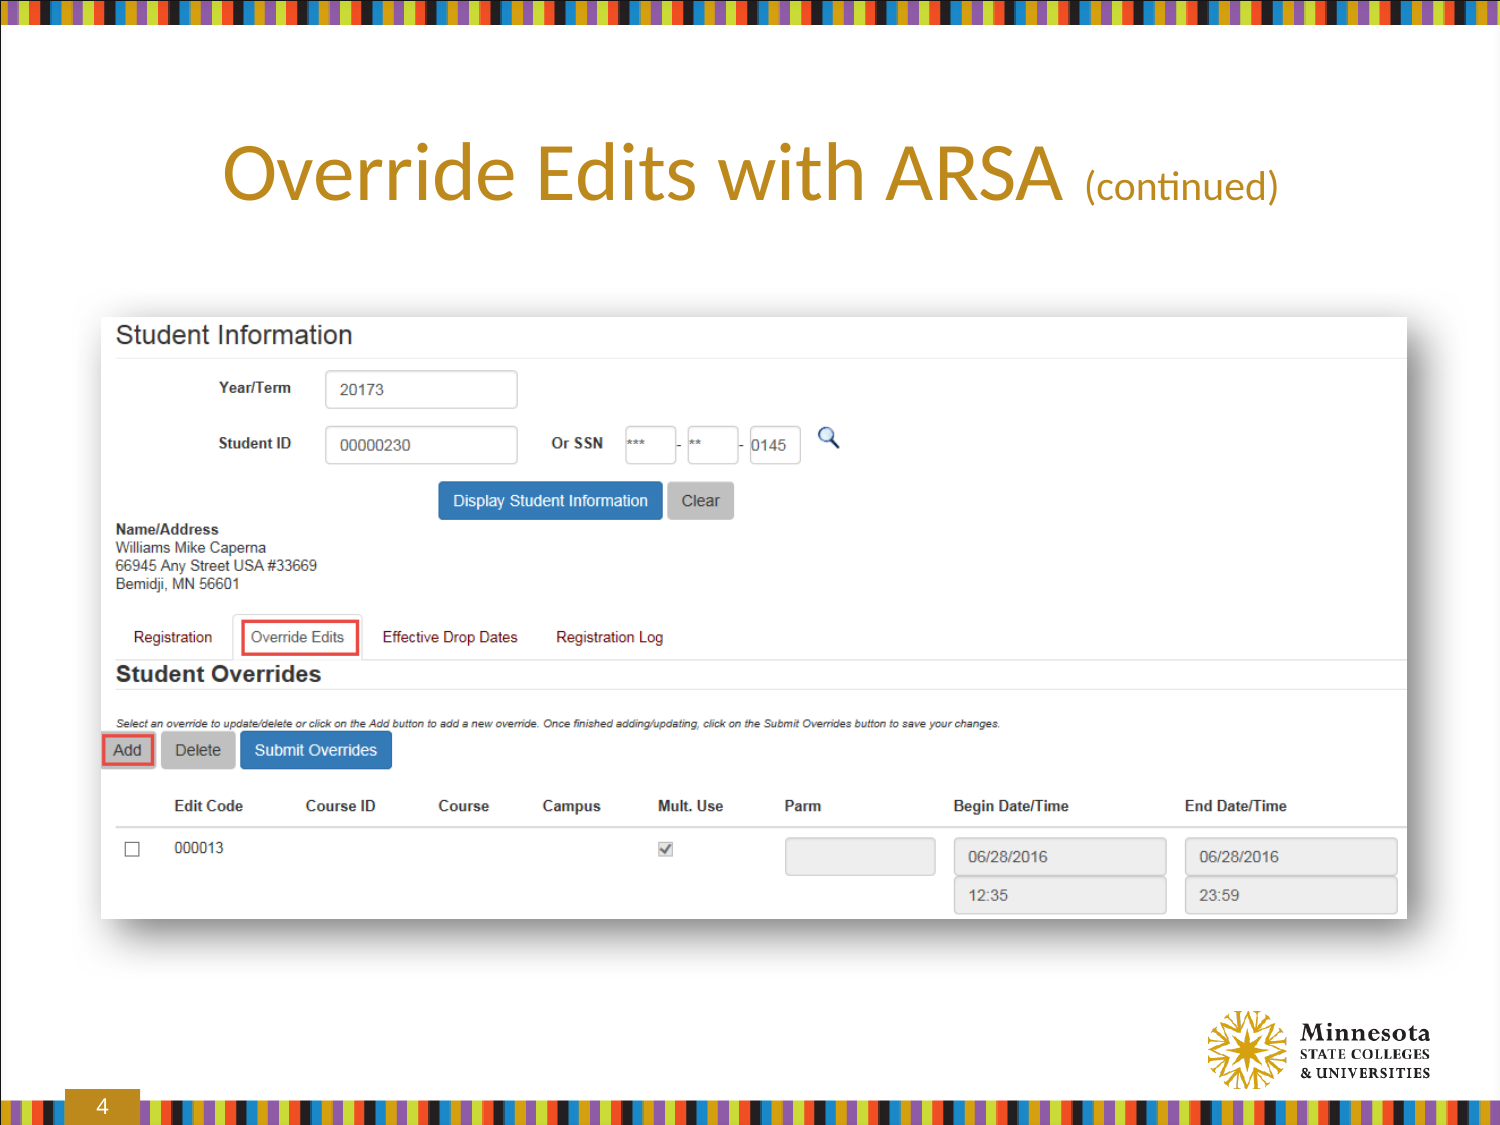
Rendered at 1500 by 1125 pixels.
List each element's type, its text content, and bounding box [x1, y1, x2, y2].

picture [1, 1, 1500, 25]
picture [1, 1100, 65, 1125]
title Override Edits with ARSA (continued) [77, 37, 1425, 225]
picture [1208, 1011, 1430, 1089]
picture [141, 1100, 1500, 1125]
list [100, 316, 1407, 919]
slide_number 4 [65, 1089, 141, 1125]
